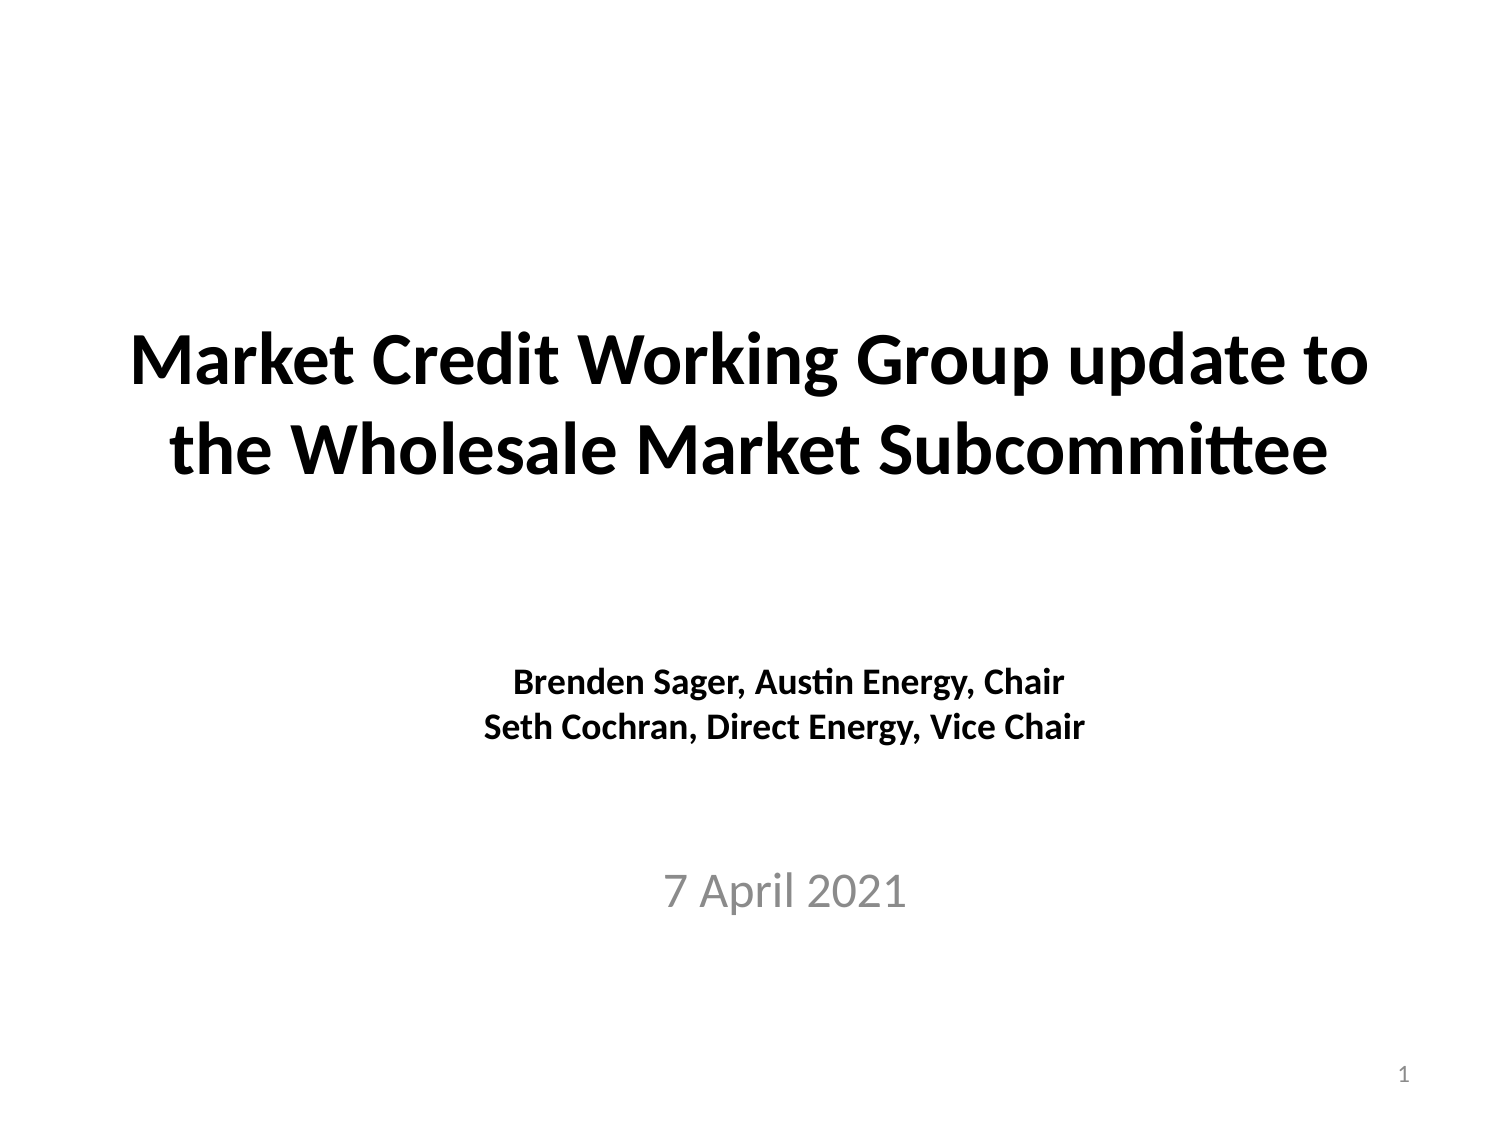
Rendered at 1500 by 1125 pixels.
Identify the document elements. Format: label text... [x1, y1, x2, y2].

text_box Brenden Sager, Austin Energy, Chair Seth Cochran, Direct Energy, Vice Chair [335, 649, 1235, 755]
slide_number 1 [1074, 1042, 1425, 1103]
subtitle 7 April 2021 [260, 849, 1311, 963]
title Market Credit Working Group update to the Wholesale Market Subcommittee [112, 262, 1388, 538]
